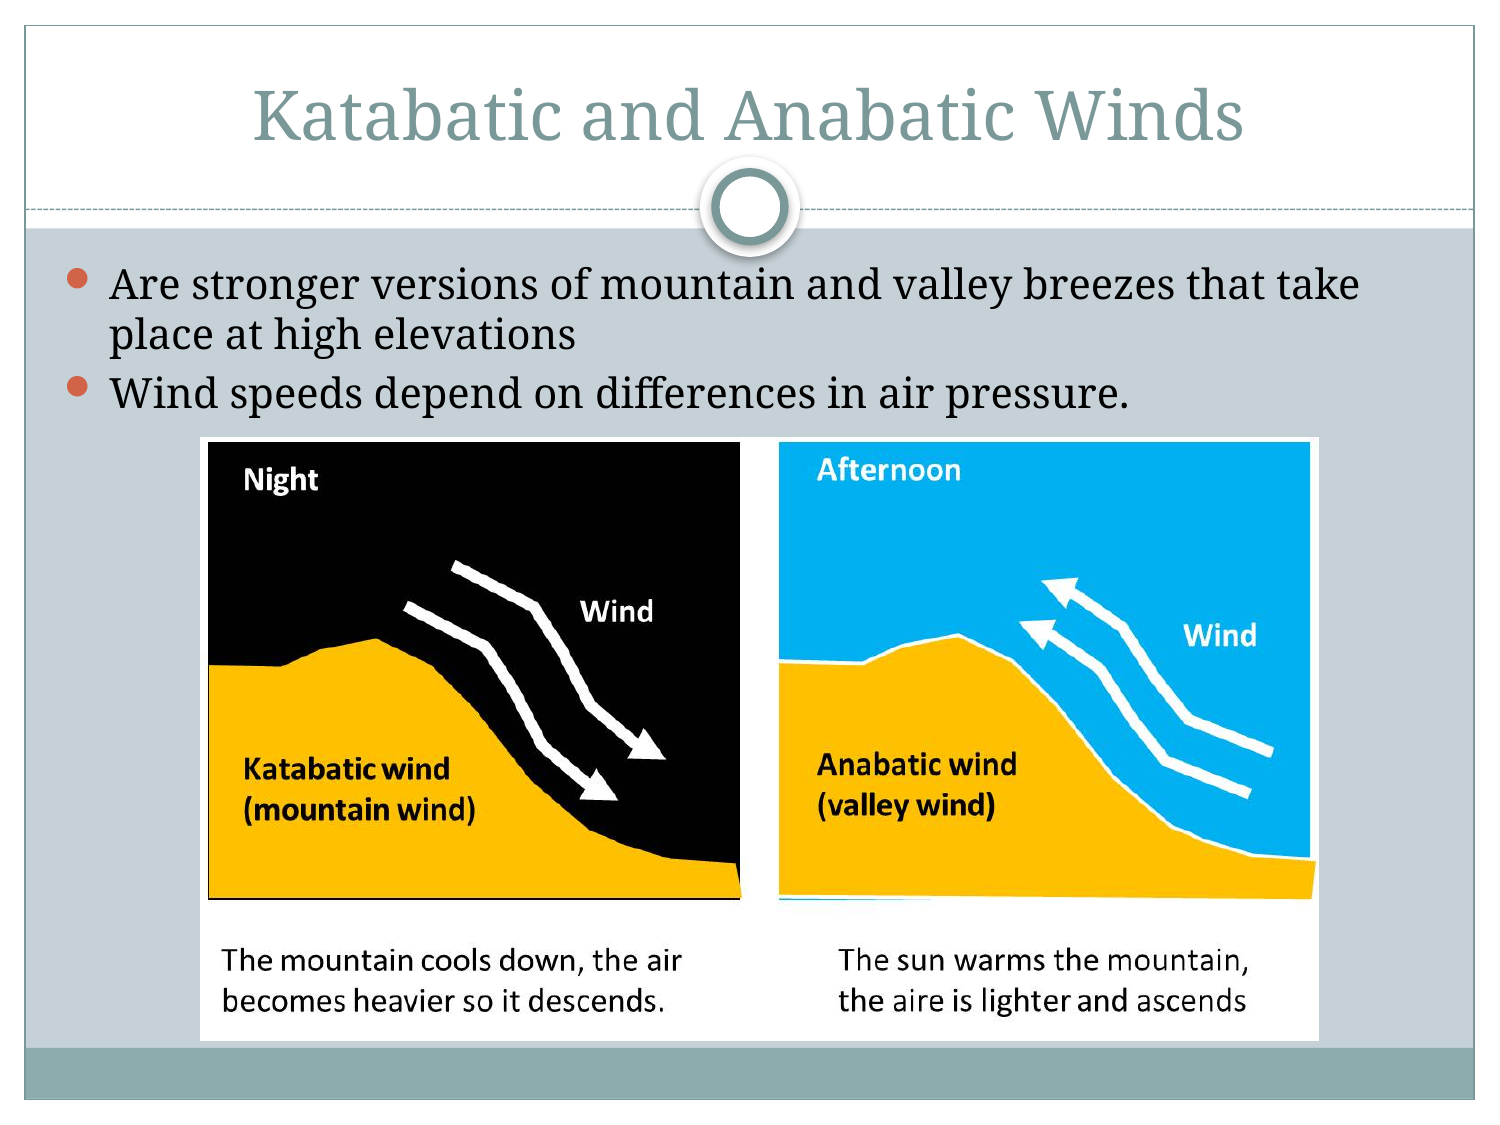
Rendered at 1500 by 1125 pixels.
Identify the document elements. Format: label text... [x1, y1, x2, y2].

list Are stronger versions of mountain and valley breezes that take place at high elevations Wind speeds depend on differences in air pressure. [49, 250, 1445, 425]
title Katabatic and Anabatic Winds [49, 37, 1450, 162]
picture [199, 437, 1319, 1041]
